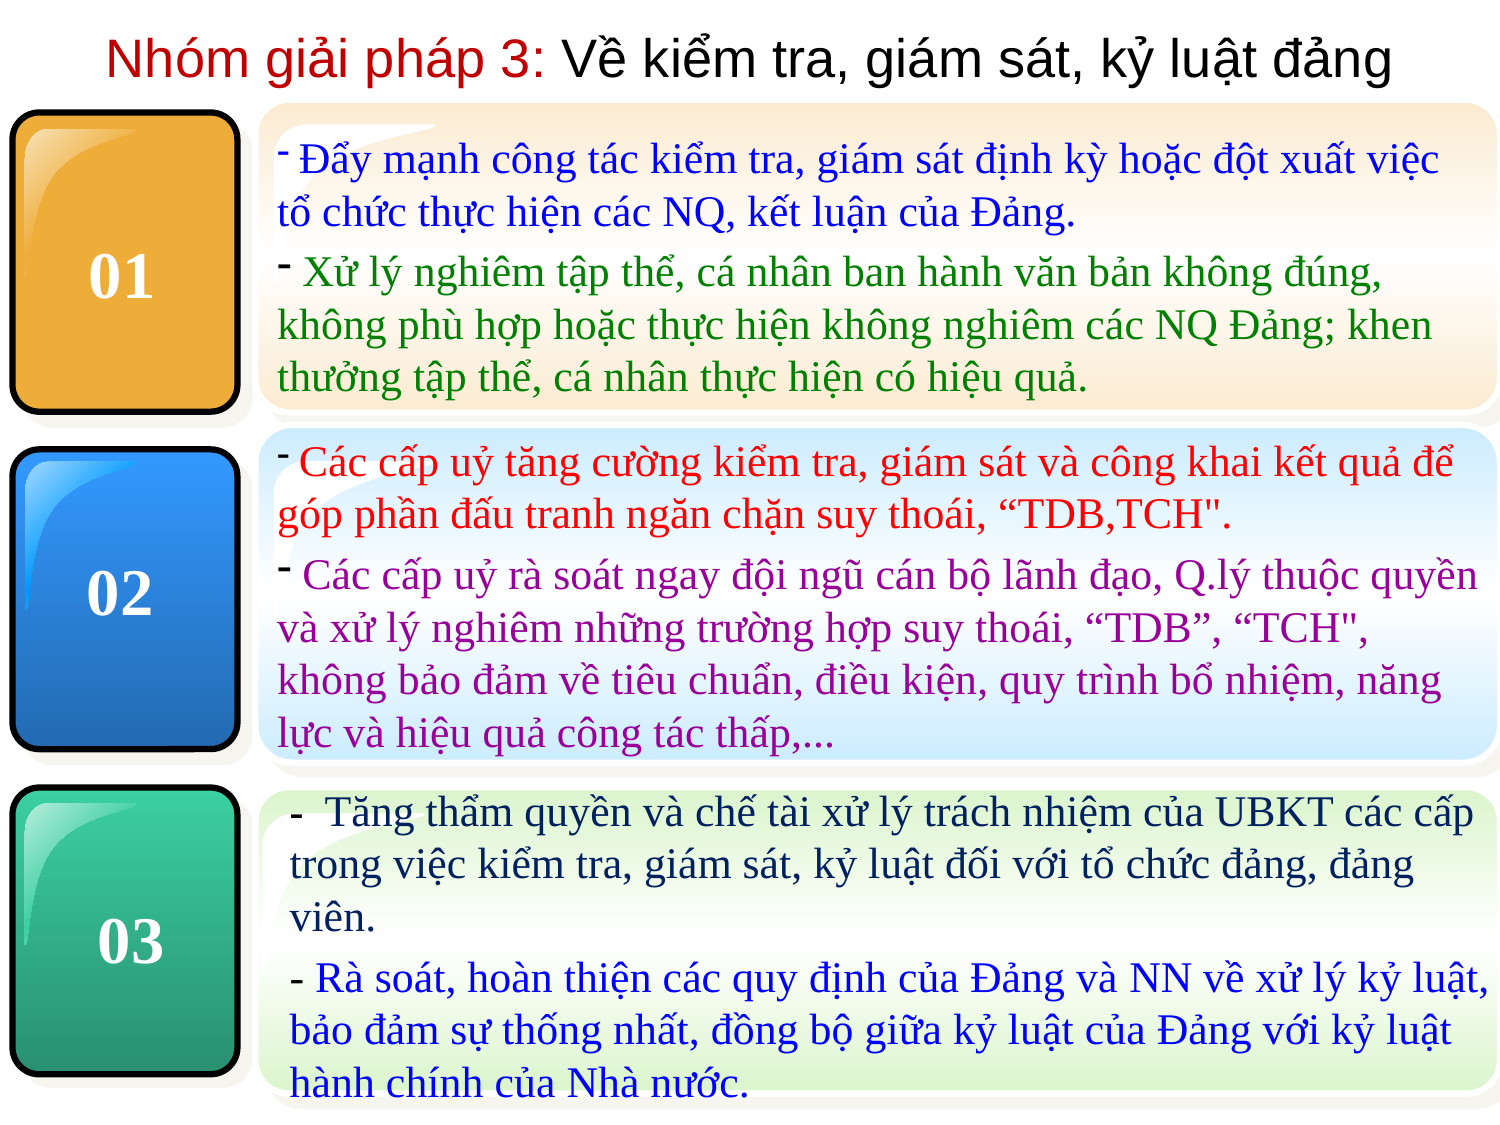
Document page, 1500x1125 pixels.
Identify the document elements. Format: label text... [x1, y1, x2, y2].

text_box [255, 424, 1500, 767]
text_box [12, 787, 238, 1075]
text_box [255, 99, 1500, 413]
text_box [25, 461, 137, 610]
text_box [12, 112, 238, 412]
text_box 02 [71, 541, 213, 637]
text_box [12, 449, 238, 750]
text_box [255, 774, 1500, 1117]
title Nhóm giải pháp 3: Về kiểm tra, giám sát, kỷ luật đảng [0, 0, 1500, 113]
